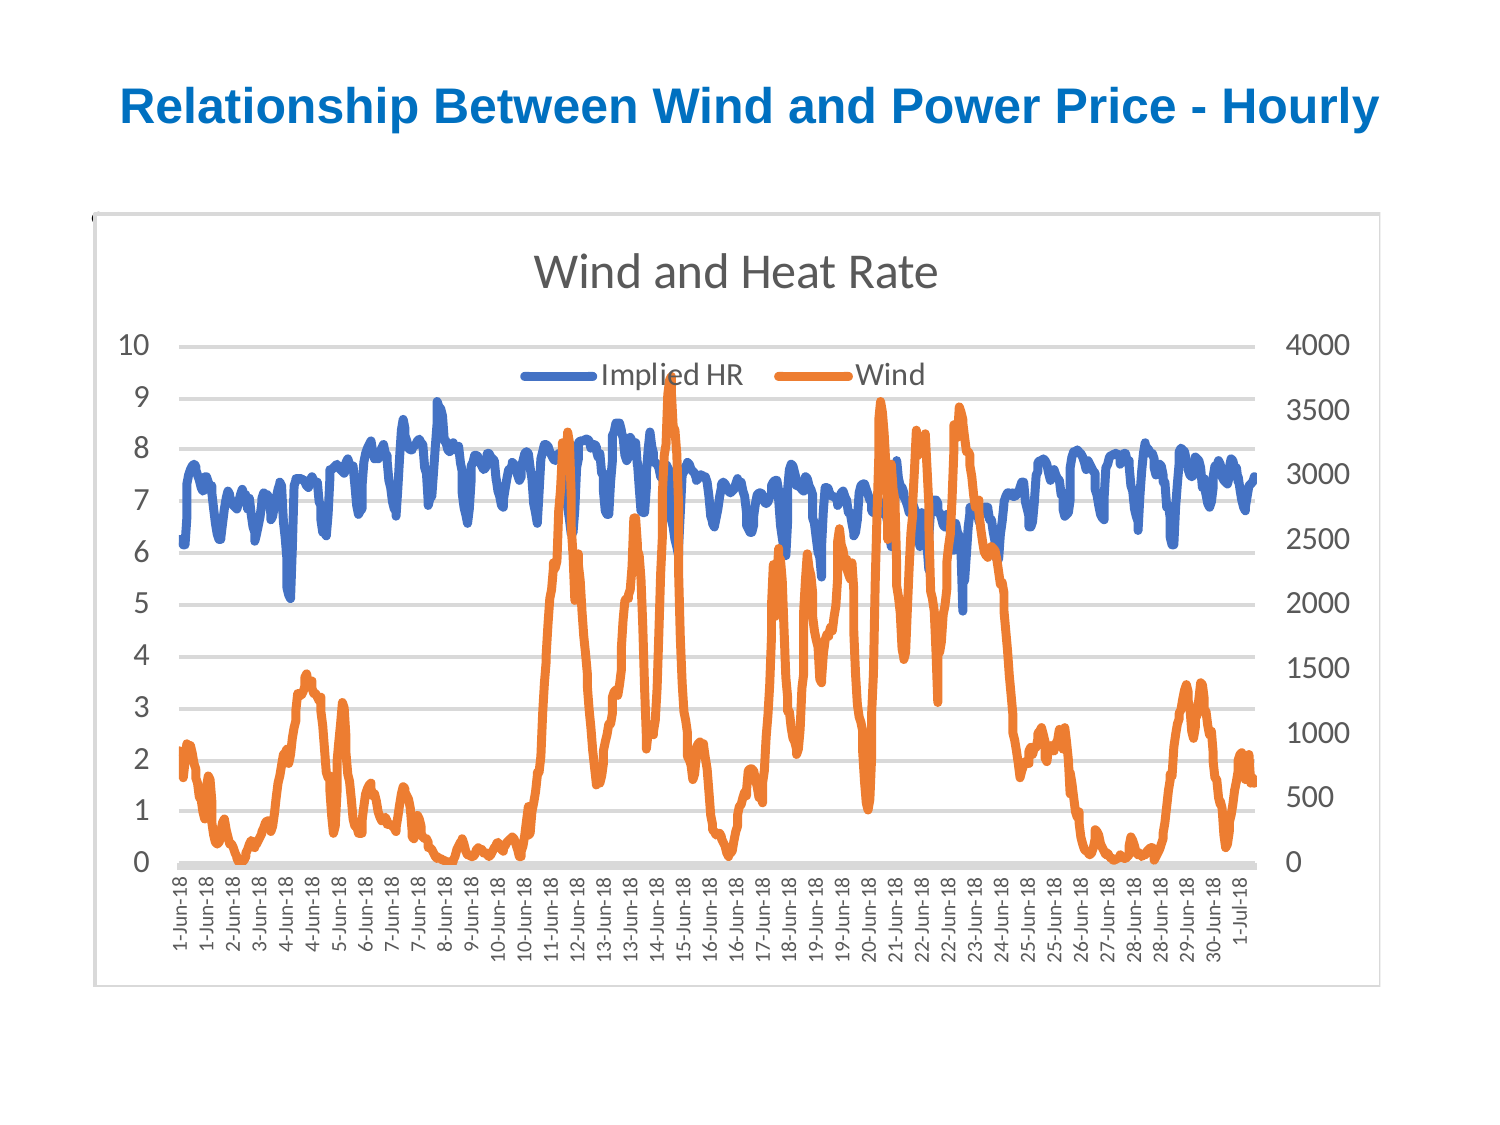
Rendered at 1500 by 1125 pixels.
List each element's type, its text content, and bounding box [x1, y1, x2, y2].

list [74, 187, 1426, 1081]
picture [92, 212, 1381, 987]
title Relationship Between Wind and Power Price - Hourly [87, 44, 1413, 163]
